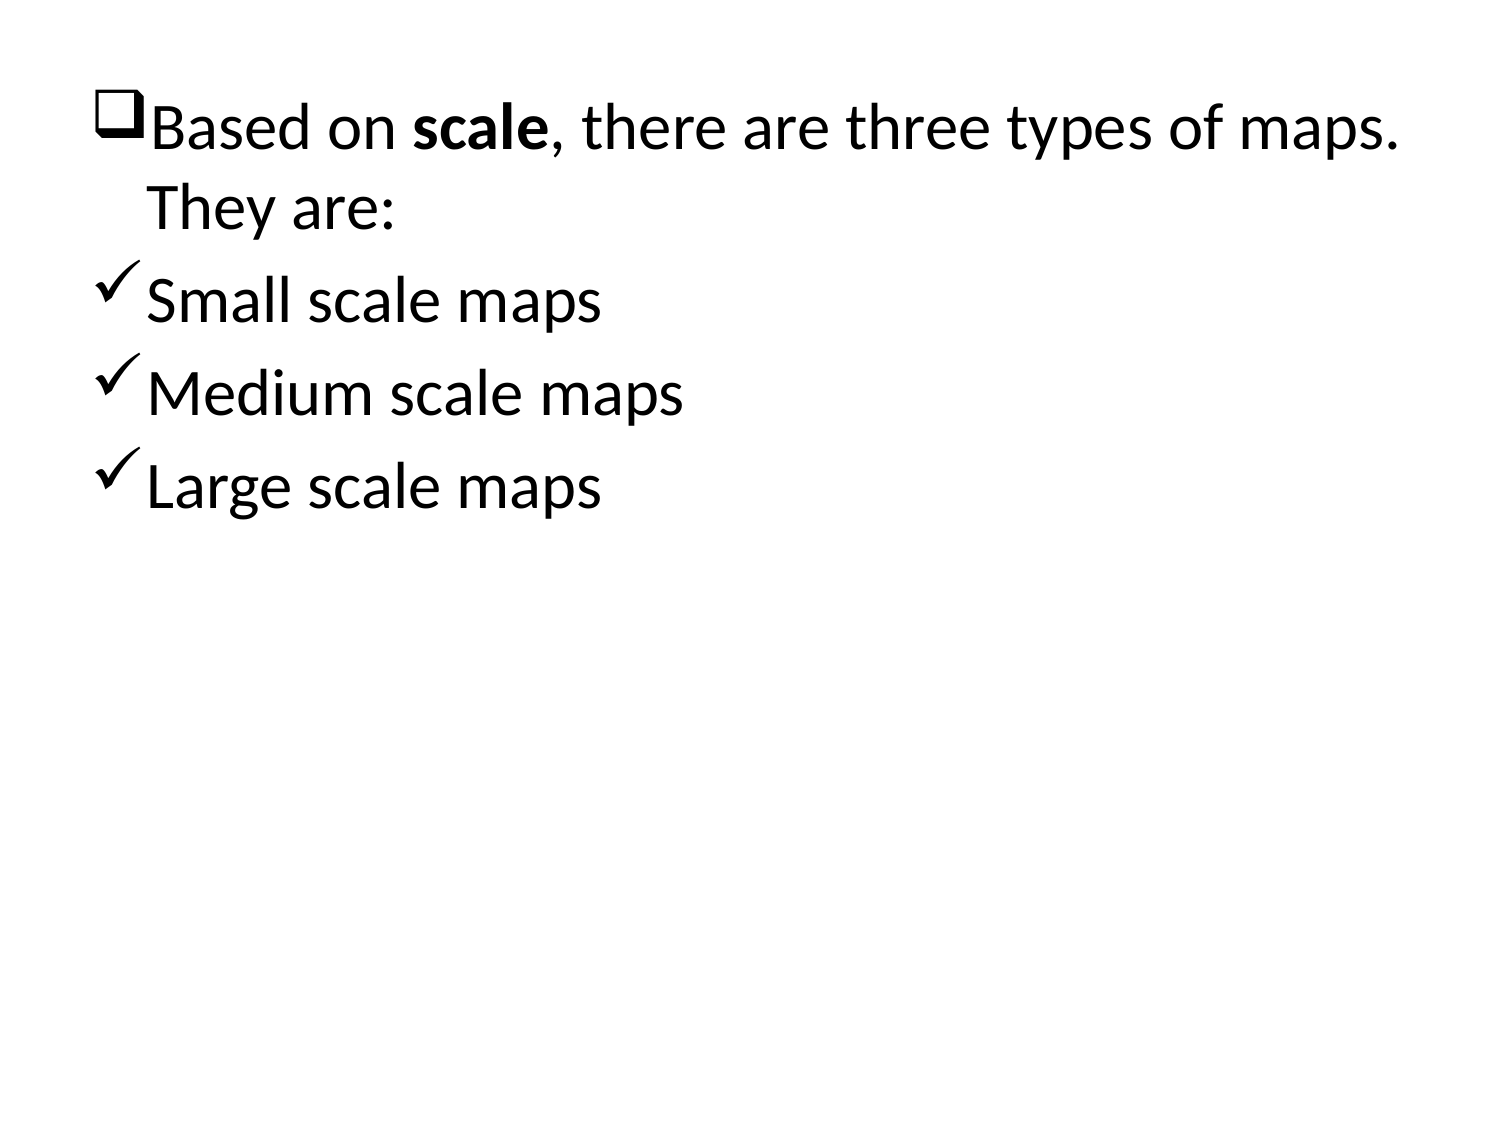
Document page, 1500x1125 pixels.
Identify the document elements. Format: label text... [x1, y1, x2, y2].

list Based on scale, there are three types of maps. They are: Small scale maps Medium scale maps Large scale maps [75, 75, 1425, 1005]
